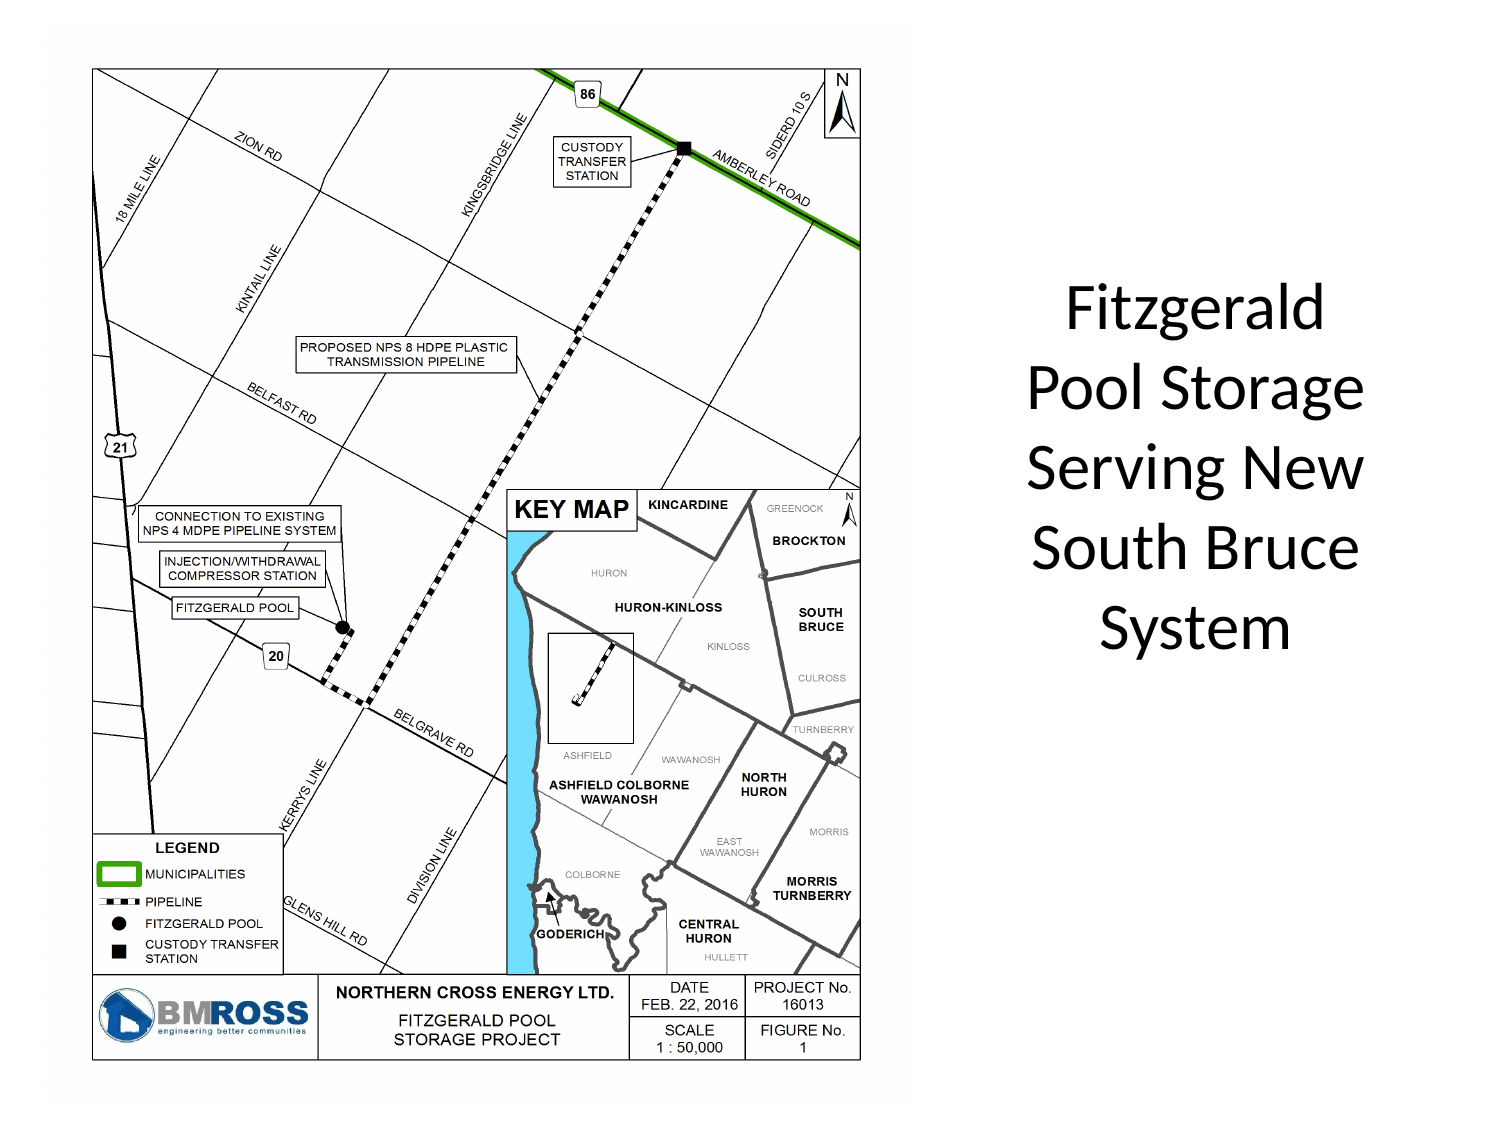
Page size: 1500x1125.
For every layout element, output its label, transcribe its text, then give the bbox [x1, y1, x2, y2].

picture [40, 18, 911, 1109]
text_box Fitzgerald Pool Storage Serving New South Bruce System [986, 255, 1407, 740]
